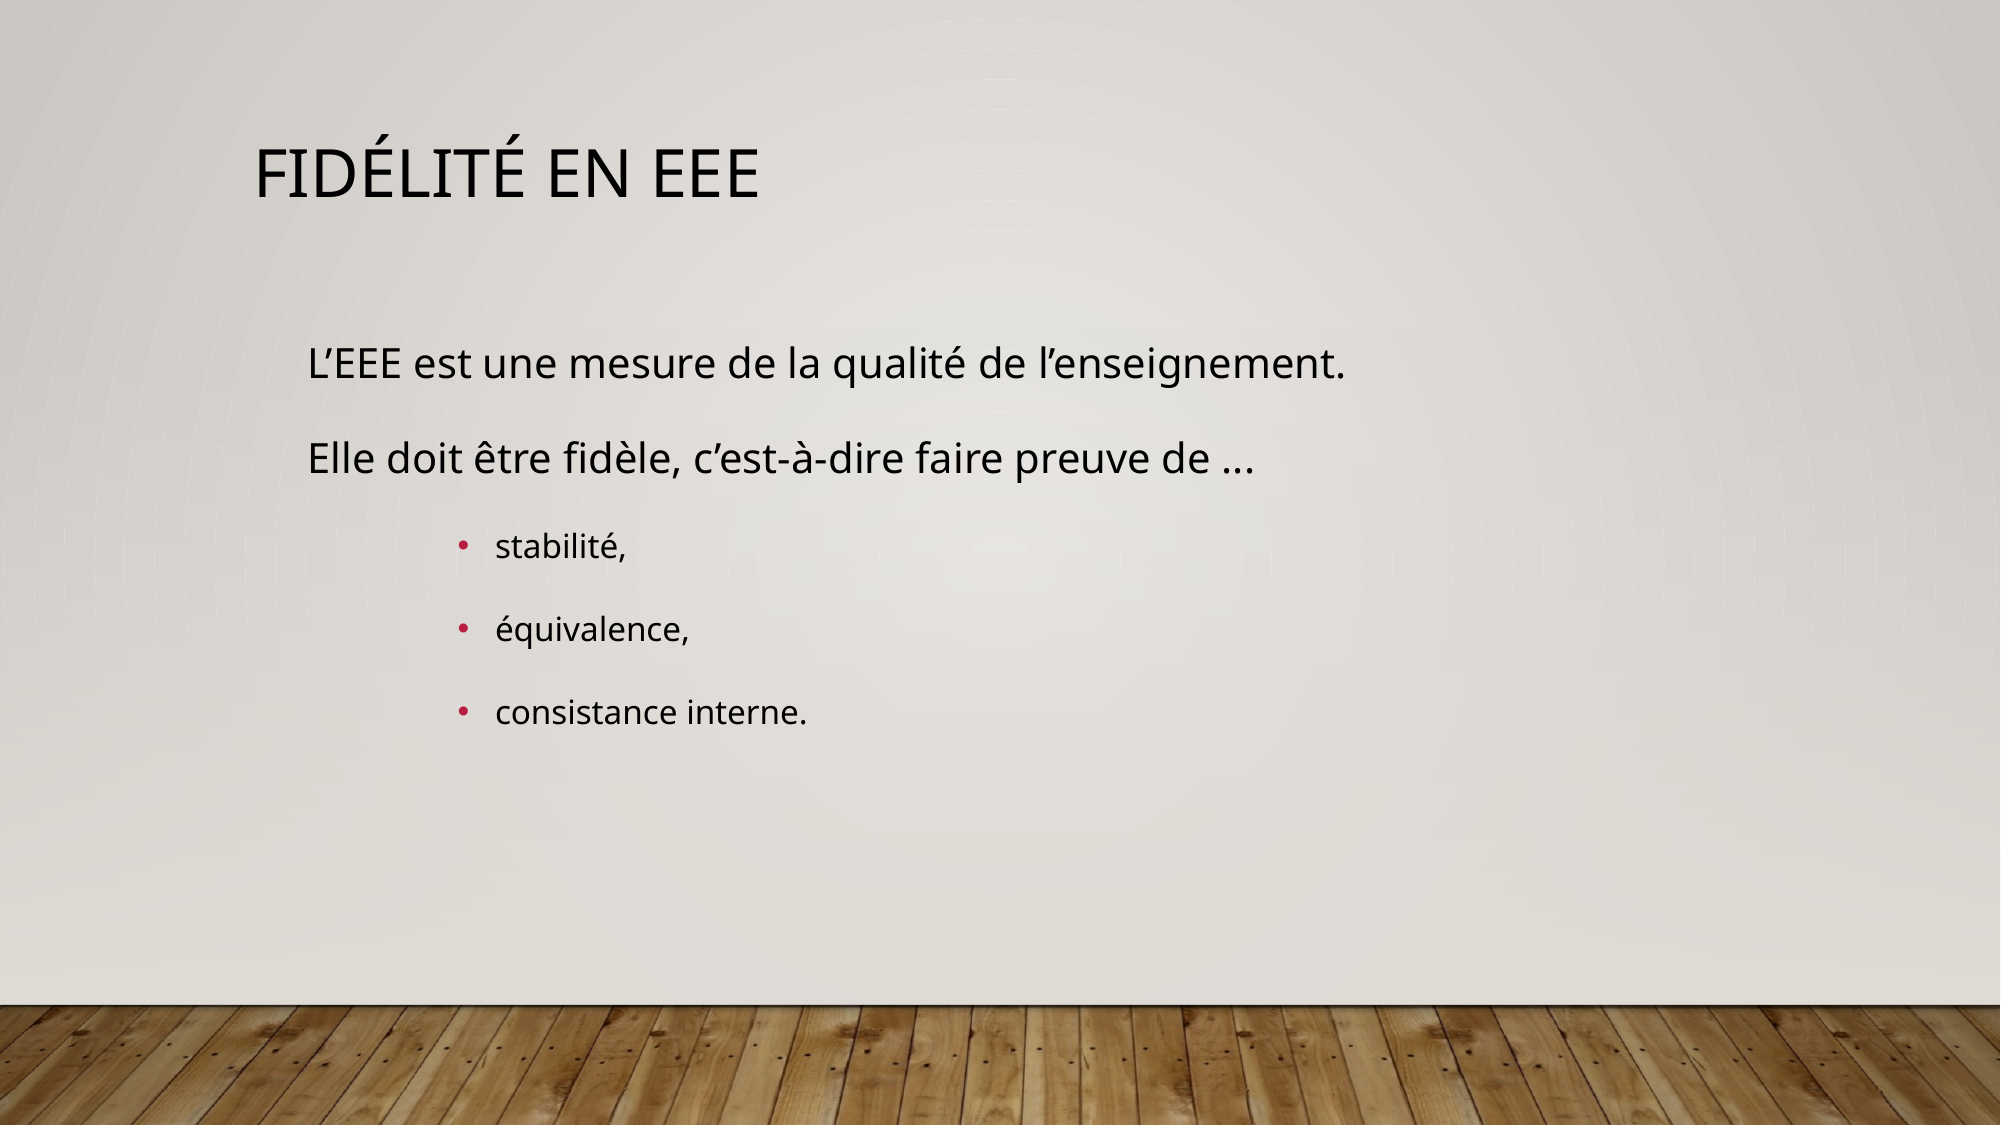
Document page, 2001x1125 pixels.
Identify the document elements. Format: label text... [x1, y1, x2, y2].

list L’EEE est une mesure de la qualité de l’enseignement. Elle doit être fidèle, c’est-à-dire faire preuve de ... stabilité, équivalence, consistance interne. [292, 319, 1705, 979]
picture [0, 1005, 2000, 1125]
title Fidélité en EEE [238, 131, 1814, 305]
